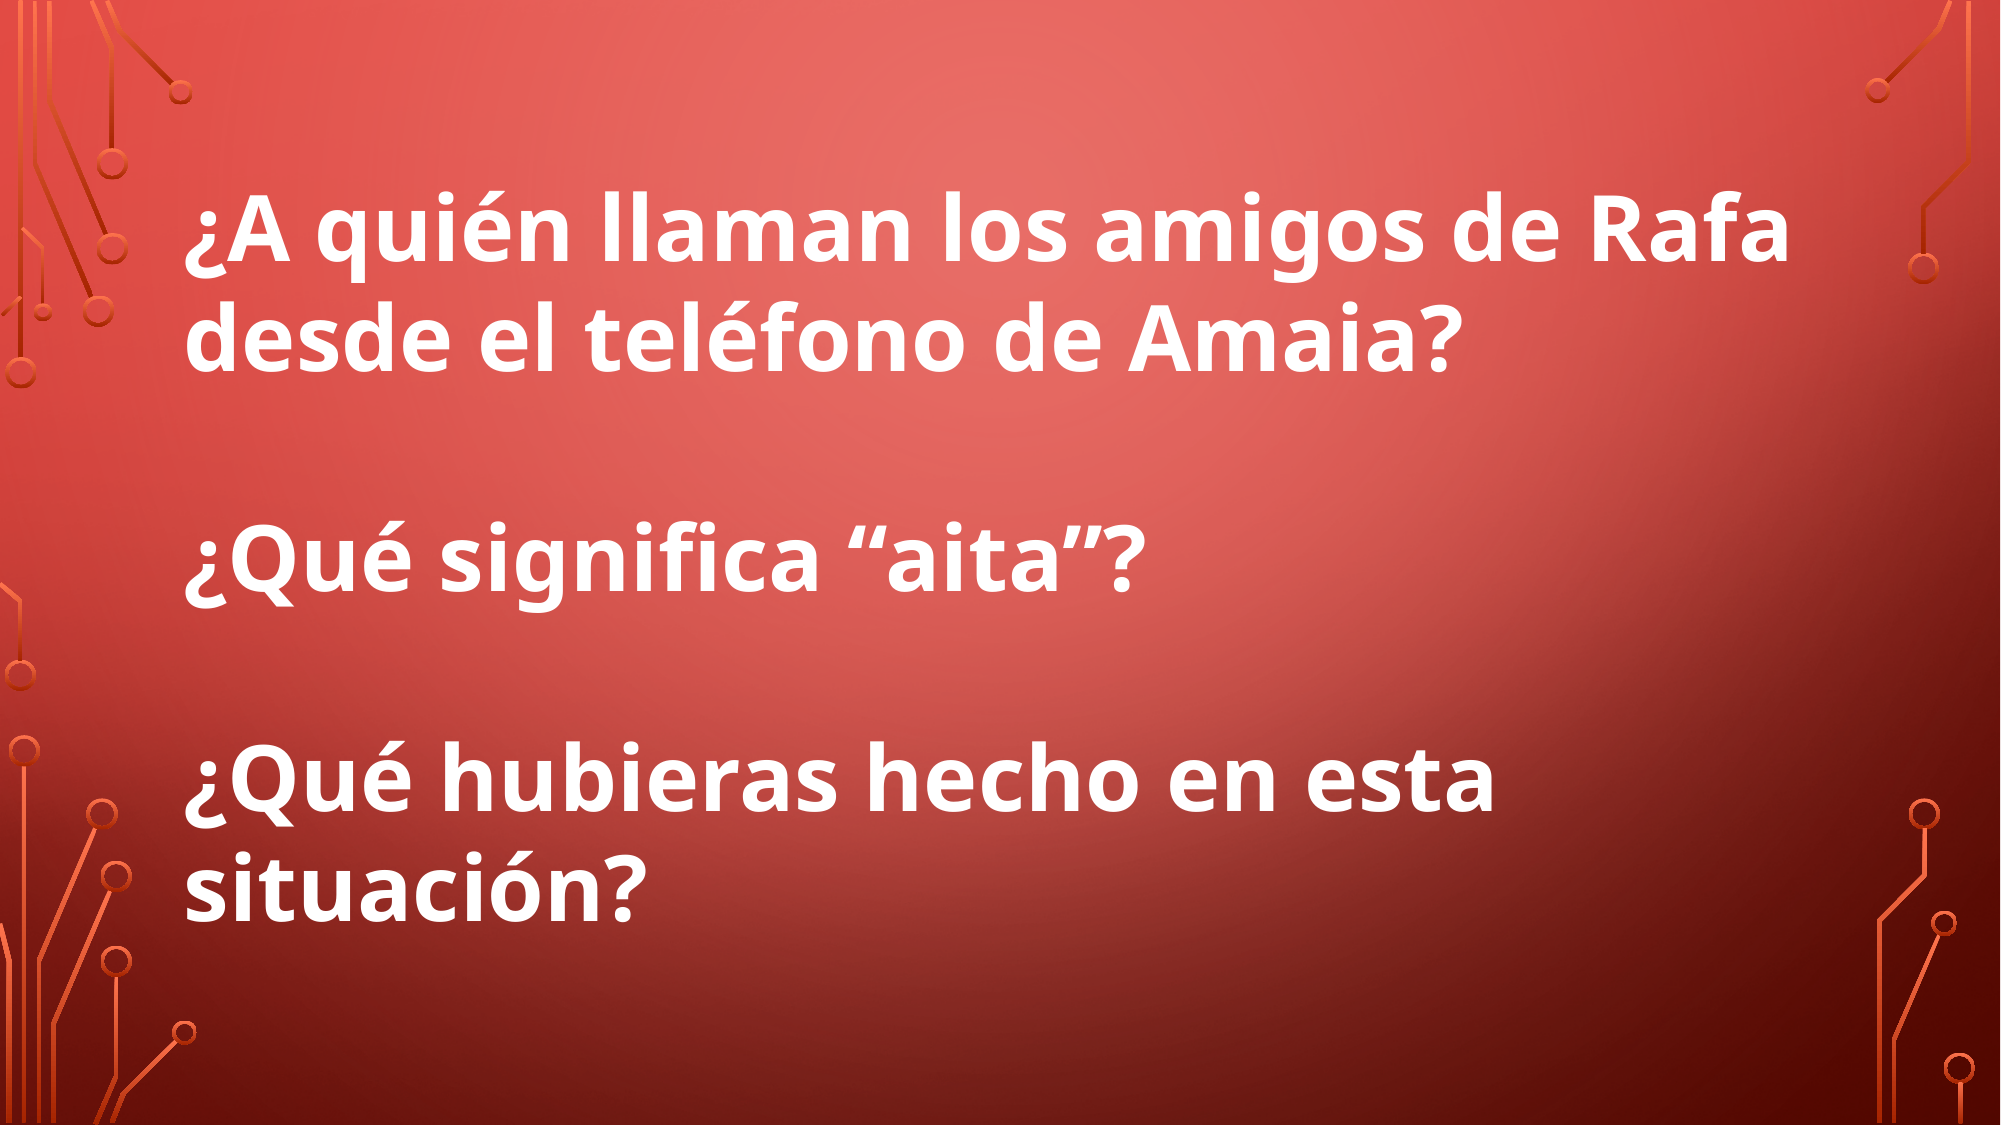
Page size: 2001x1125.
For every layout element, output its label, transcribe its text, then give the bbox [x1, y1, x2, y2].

text_box ¿A quién llaman los amigos de Rafa desde el teléfono de Amaia? ¿Qué significa “aita”? ¿Qué hubieras hecho en esta situación? [169, 162, 1893, 1057]
